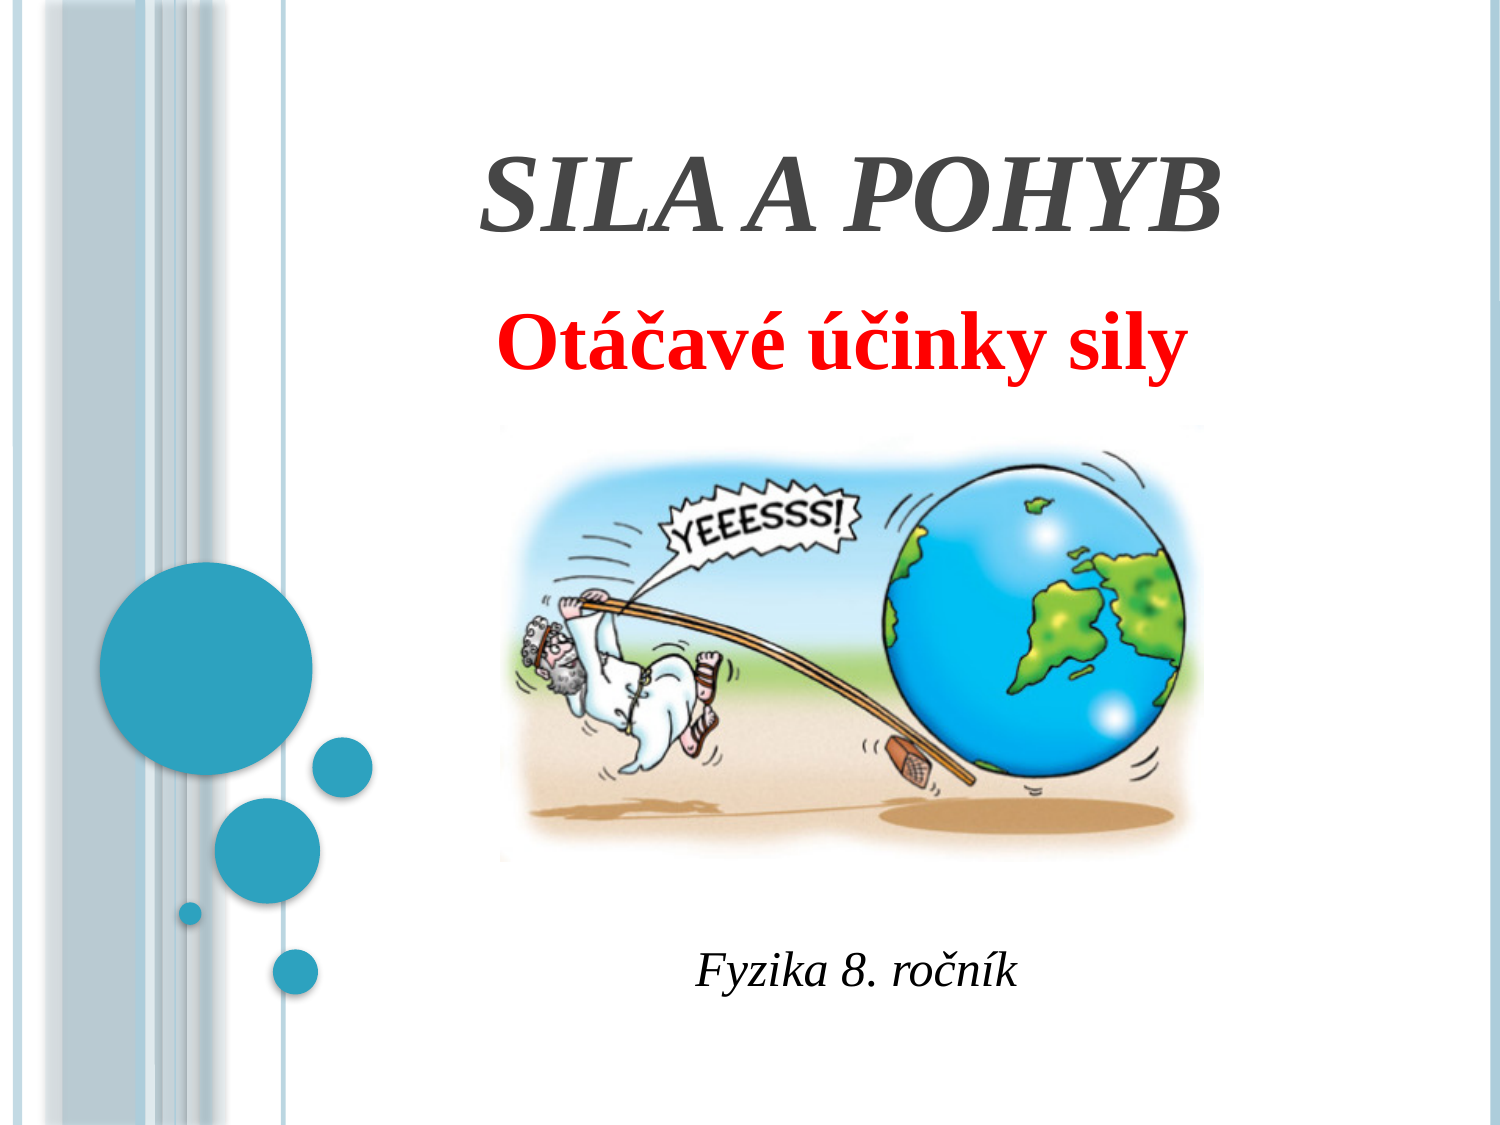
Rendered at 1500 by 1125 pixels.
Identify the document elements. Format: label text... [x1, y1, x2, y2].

picture [499, 425, 1204, 863]
title Sila a pohyb [345, 3, 1358, 261]
text_box Fyzika 8. ročník [561, 928, 1152, 1004]
subtitle Otáčavé účinky sily [326, 279, 1358, 573]
